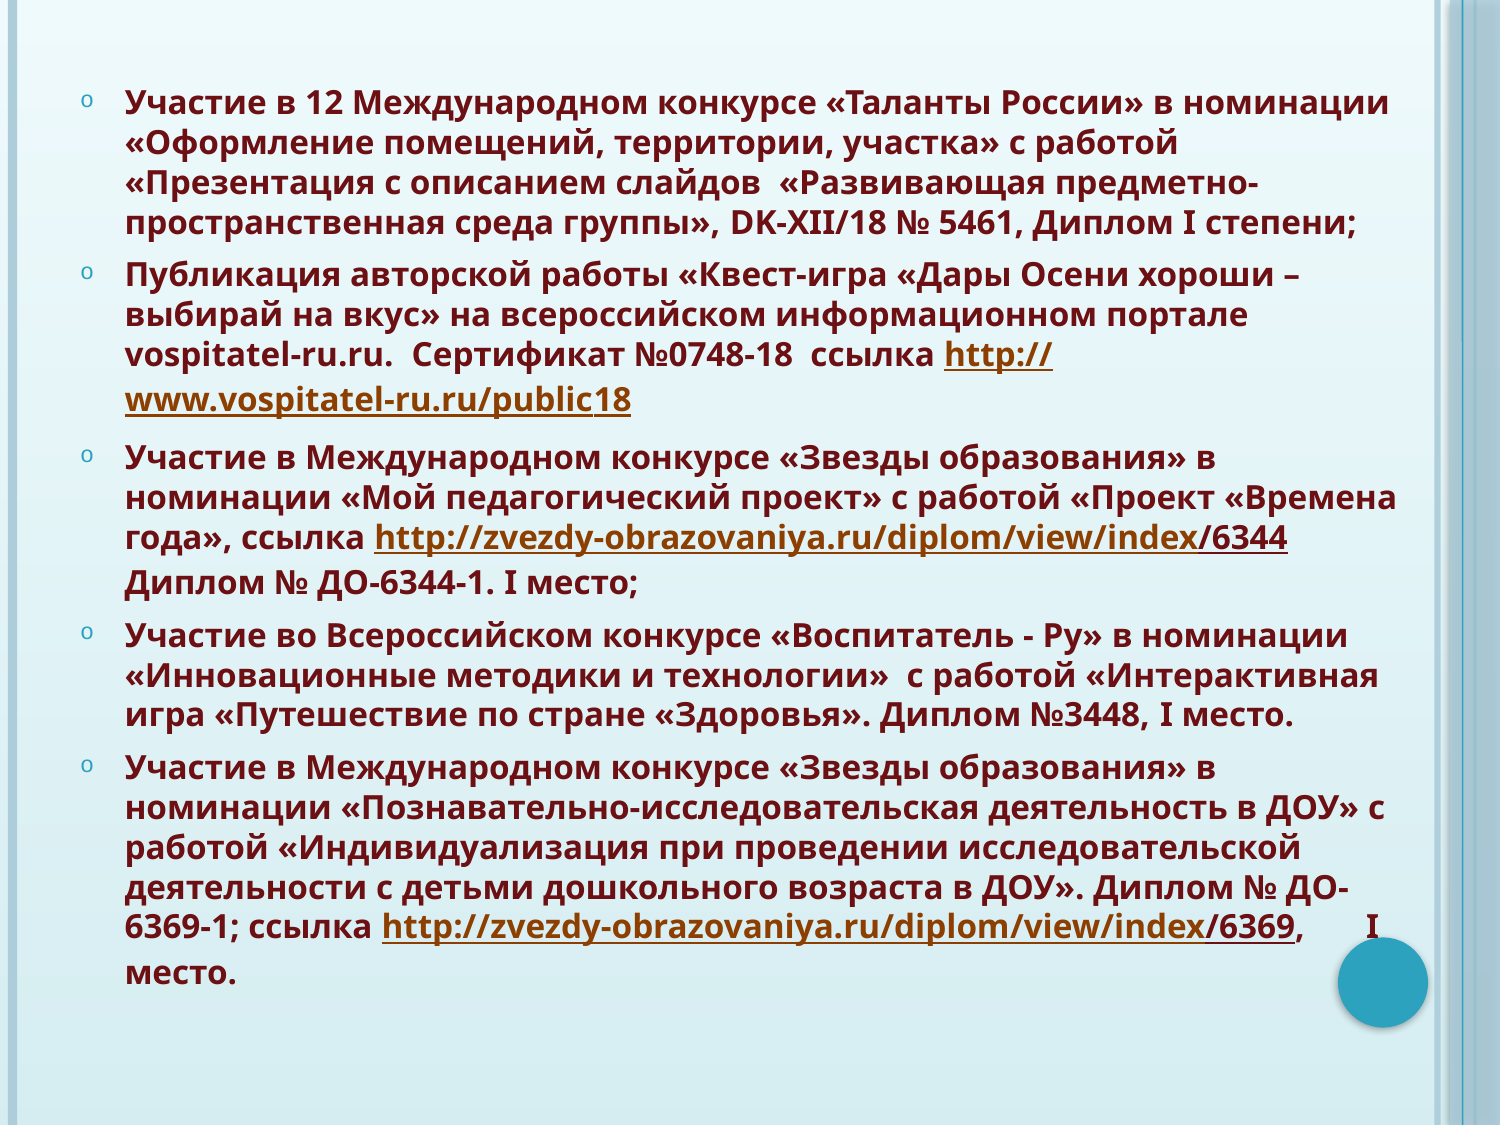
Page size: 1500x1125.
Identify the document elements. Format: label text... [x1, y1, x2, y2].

list Участие в 12 Международном конкурсе «Таланты России» в номинации «Оформление помещений, территории, участка» с работой «Презентация с описанием слайдов «Развивающая предметно-пространственная среда группы», DK-XII/18 № 5461, Диплом I степени; Публикация авторской работы «Квест-игра «Дары Осени хороши – выбирай на вкус» на всероссийском информационном портале vospitatel-ru.ru. Сертификат №0748-18 ссылка http://www.vospitatel-ru.ru/public18 Участие в Международном конкурсе «Звезды образования» в номинации «Мой педагогический проект» с работой «Проект «Времена года», ссылка http://zvezdy-obrazovaniya.ru/diplom/view/index/6344 Диплом № ДО-6344-1. I место; Участие во Всероссийском конкурсе «Воспитатель - Ру» в номинации «Инновационные методики и технологии» с работой «Интерактивная игра «Путешествие по стране «Здоровья». Диплом №3448, I место. Участие в Международном конкурсе «Звезды образования» в номинации «Познавательно-исследовательская деятельность в ДОУ» с работой «Индивидуализация при проведении исследовательской деятельности с детьми дошкольного возраста в ДОУ». Диплом № ДО-6369-1; ссылка http://zvezdy-obrazovaniya.ru/diplom/view/index/6369, I место. [64, 73, 1424, 1071]
